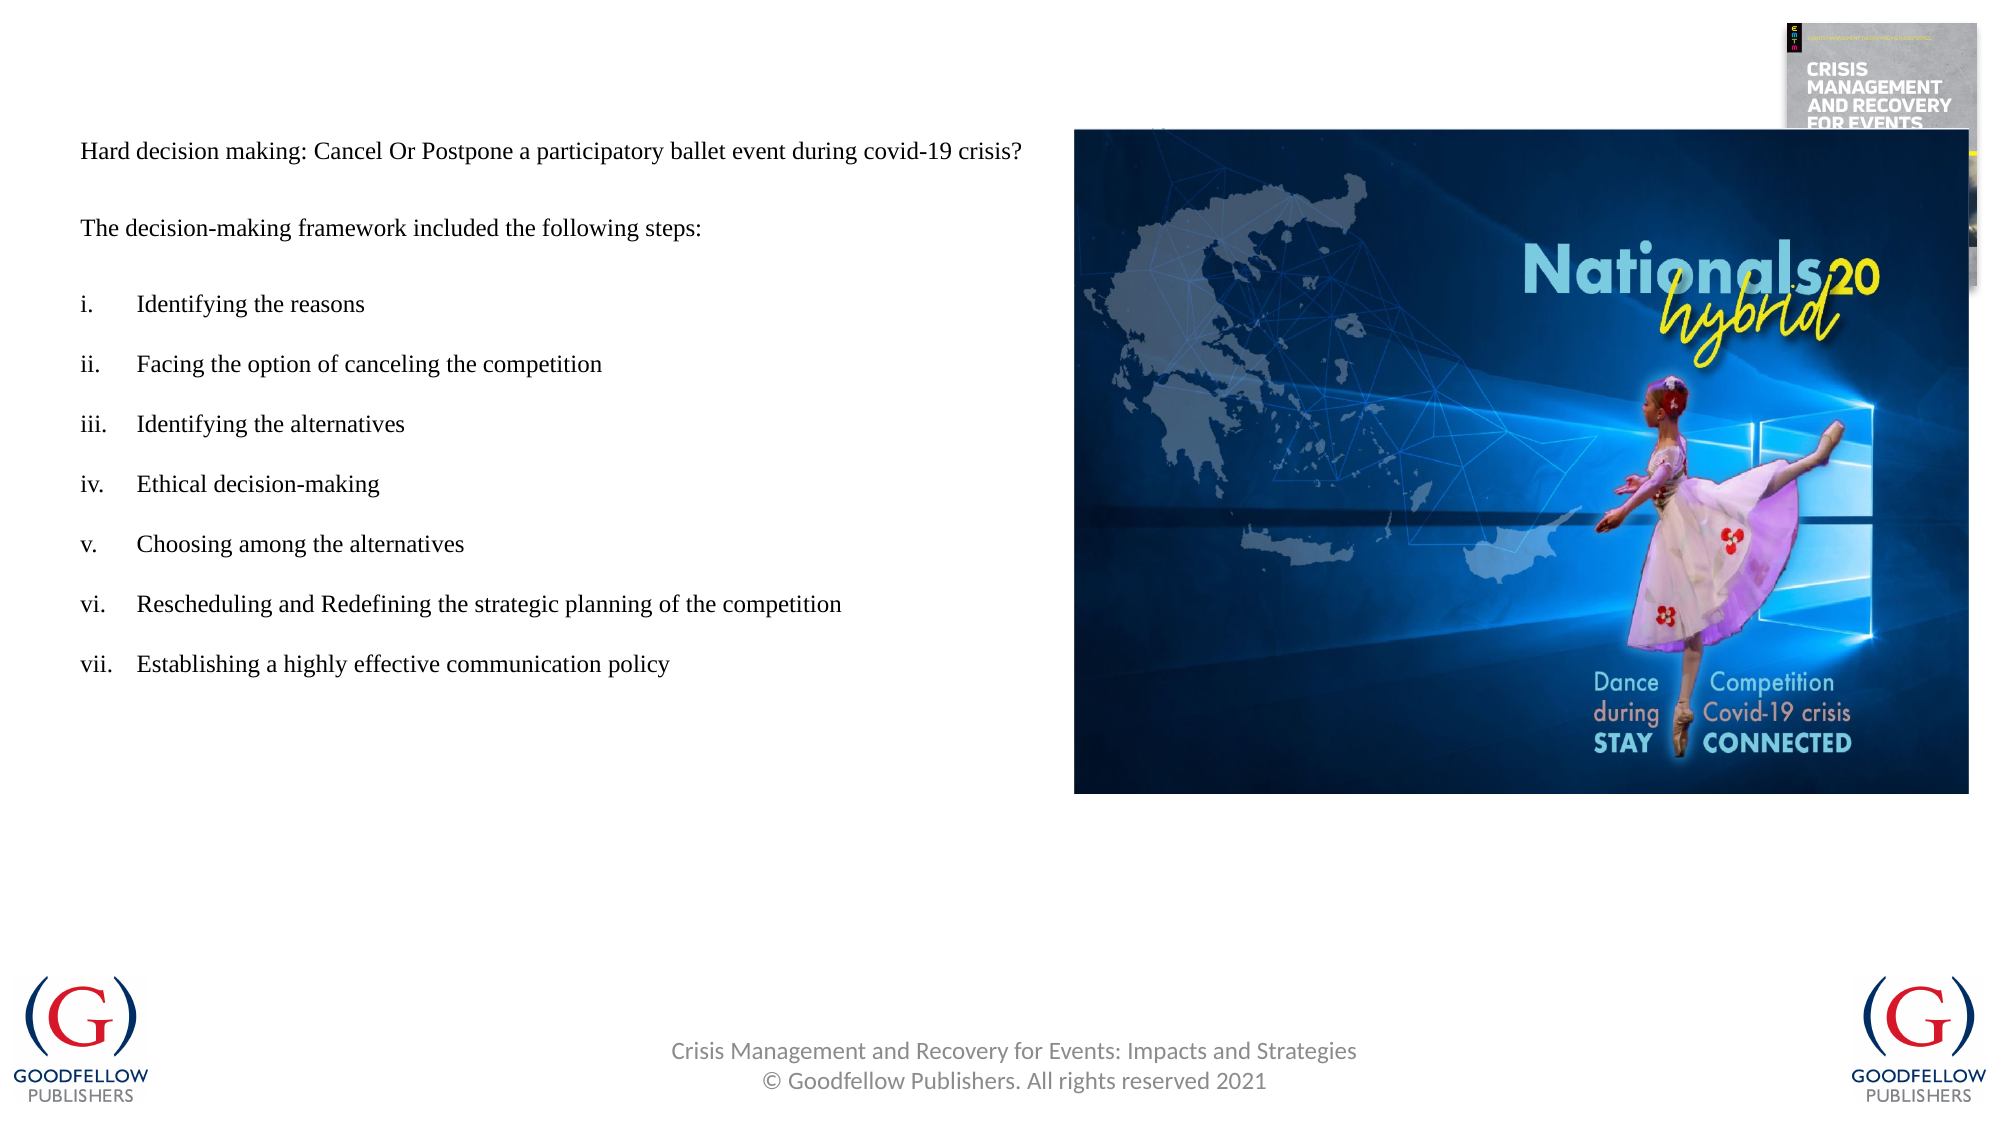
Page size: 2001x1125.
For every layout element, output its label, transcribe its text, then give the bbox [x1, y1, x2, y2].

picture [1074, 23, 1977, 794]
picture [1852, 976, 1986, 1102]
text_box Hard decision making: Cancel Or Postpone a participatory ballet event during covid-19 crisis? The decision-making framework included the following steps: Identifying the reasons Facing the option of canceling the competition Identifying the alternatives Ethical decision-making Choosing among the alternatives Rescheduling and Redefining the strategic planning of the competition Establishing a highly effective communication policy [65, 97, 1370, 685]
picture [14, 976, 148, 1102]
